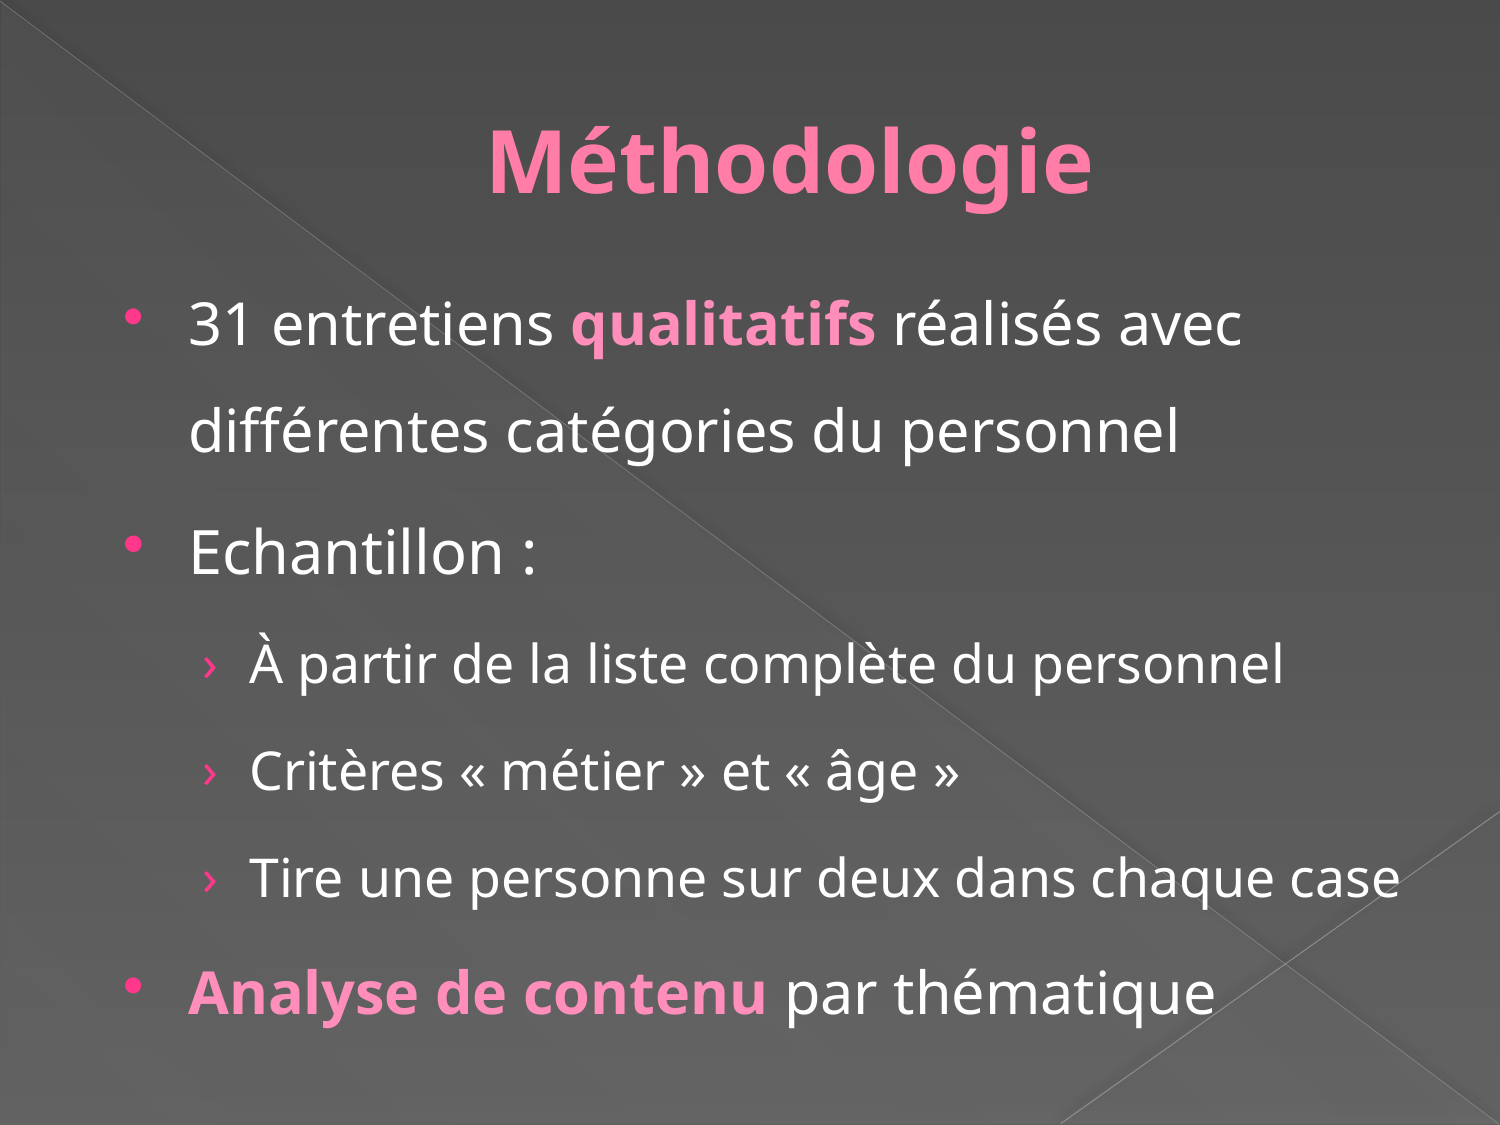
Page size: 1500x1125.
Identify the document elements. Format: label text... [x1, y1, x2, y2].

list 31 entretiens qualitatifs réalisés avec différentes catégories du personnel Echantillon : À partir de la liste complète du personnel Critères « métier » et « âge » Tire une personne sur deux dans chaque case Analyse de contenu par thématique [100, 243, 1425, 1125]
title Méthodologie [75, 43, 1425, 274]
